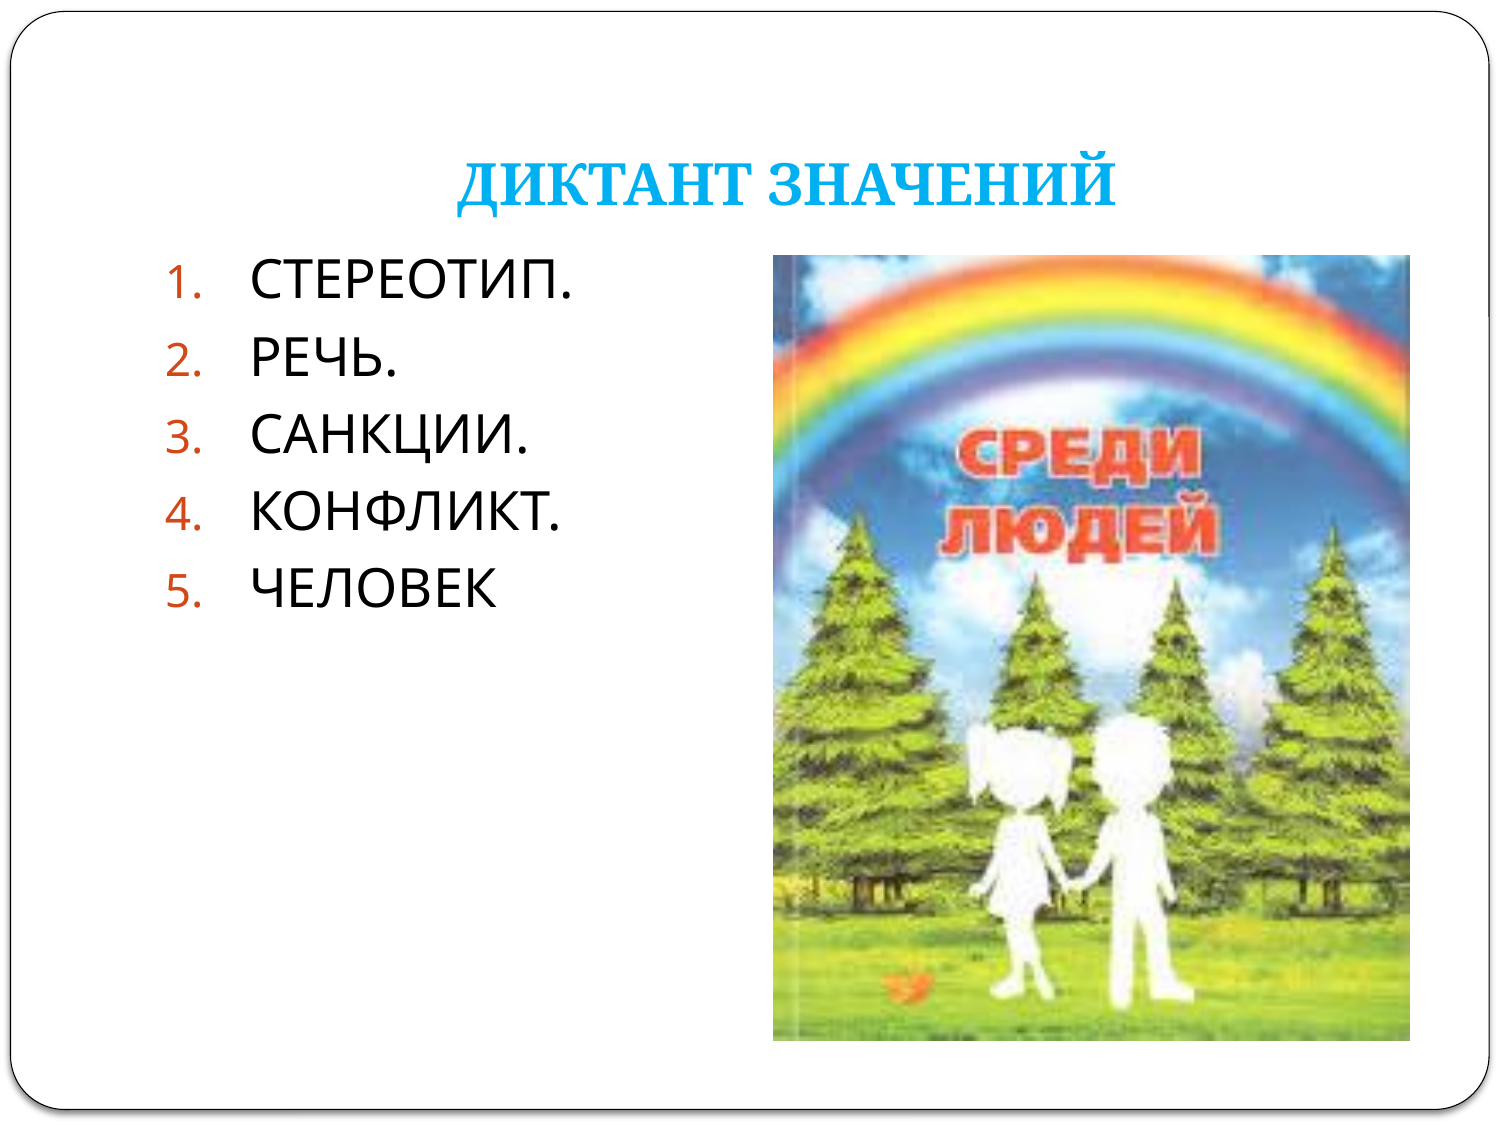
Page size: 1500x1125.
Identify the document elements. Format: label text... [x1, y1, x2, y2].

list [773, 255, 1410, 1041]
title ДИКТАНТ ЗНАЧЕНИЙ [150, 45, 1425, 233]
list СТЕРЕОТИП. РЕЧЬ. САНКЦИИ. КОНФЛИКТ. ЧЕЛОВЕК [150, 237, 765, 988]
